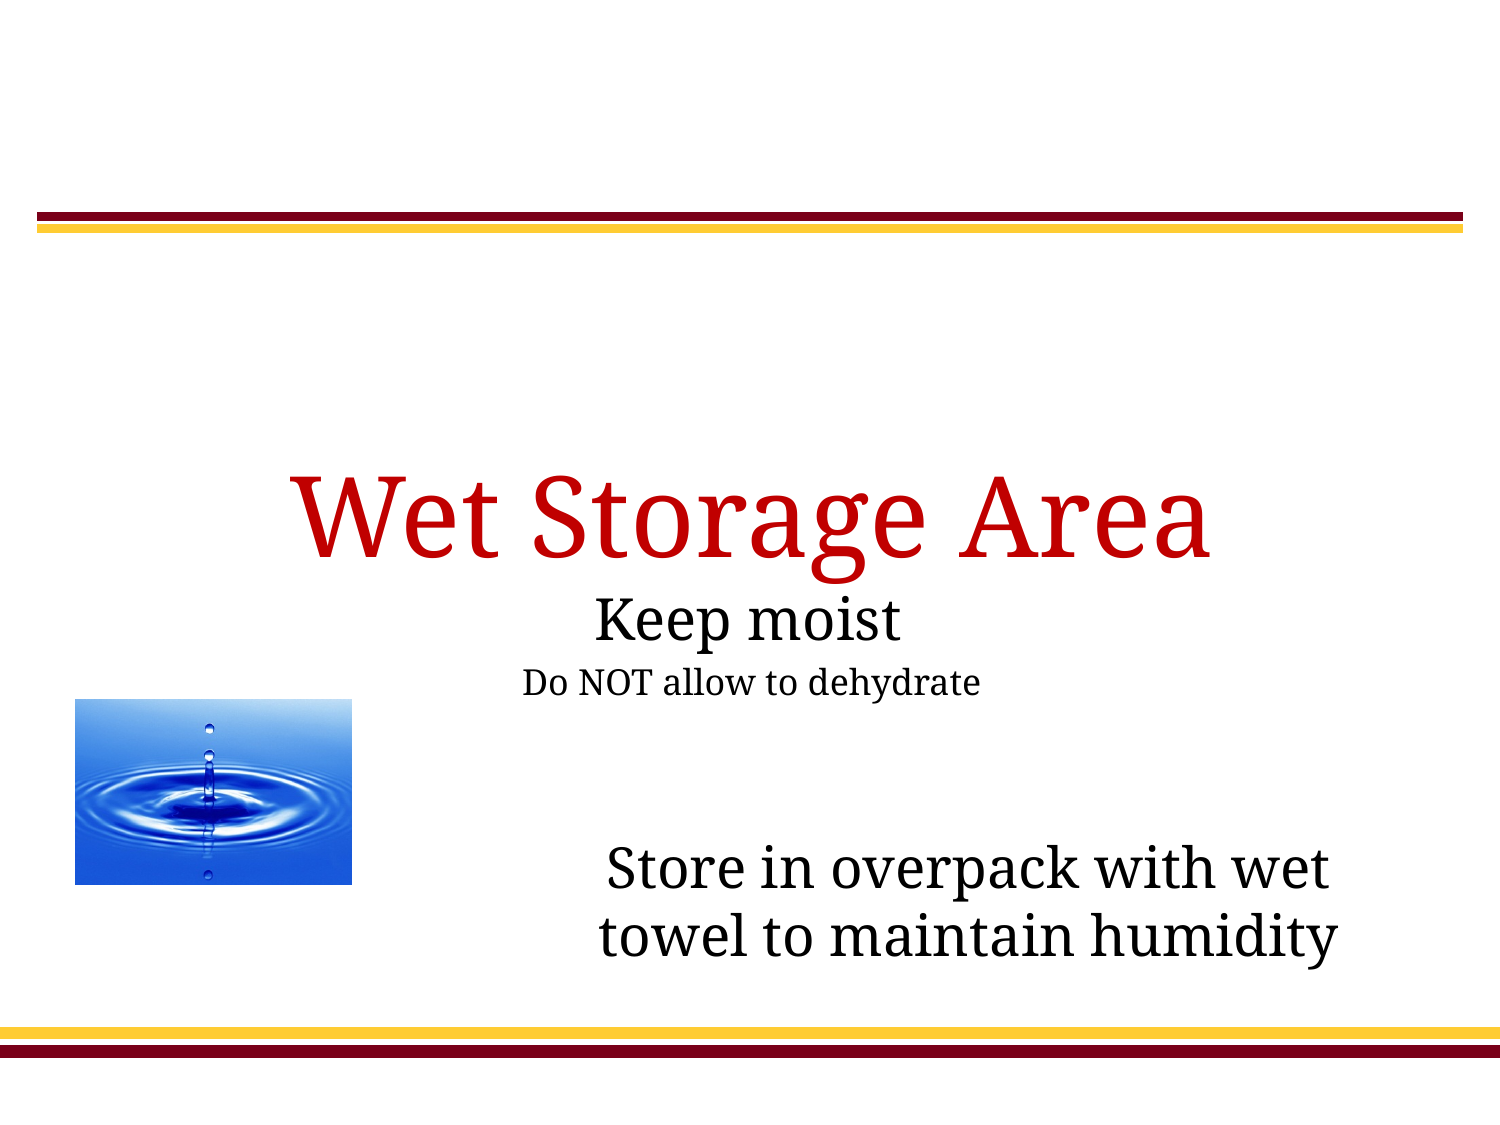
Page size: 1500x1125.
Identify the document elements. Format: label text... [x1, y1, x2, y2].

title Wet Storage Area [0, 412, 1500, 613]
picture [37, 224, 1463, 233]
picture [37, 212, 1463, 221]
text_box Store in overpack with wet towel to maintain humidity [524, 824, 1413, 975]
picture [74, 699, 352, 885]
picture [0, 1045, 1500, 1058]
subtitle Keep moist Do NOT allow to dehydrate [225, 575, 1288, 713]
picture [0, 1027, 1500, 1039]
